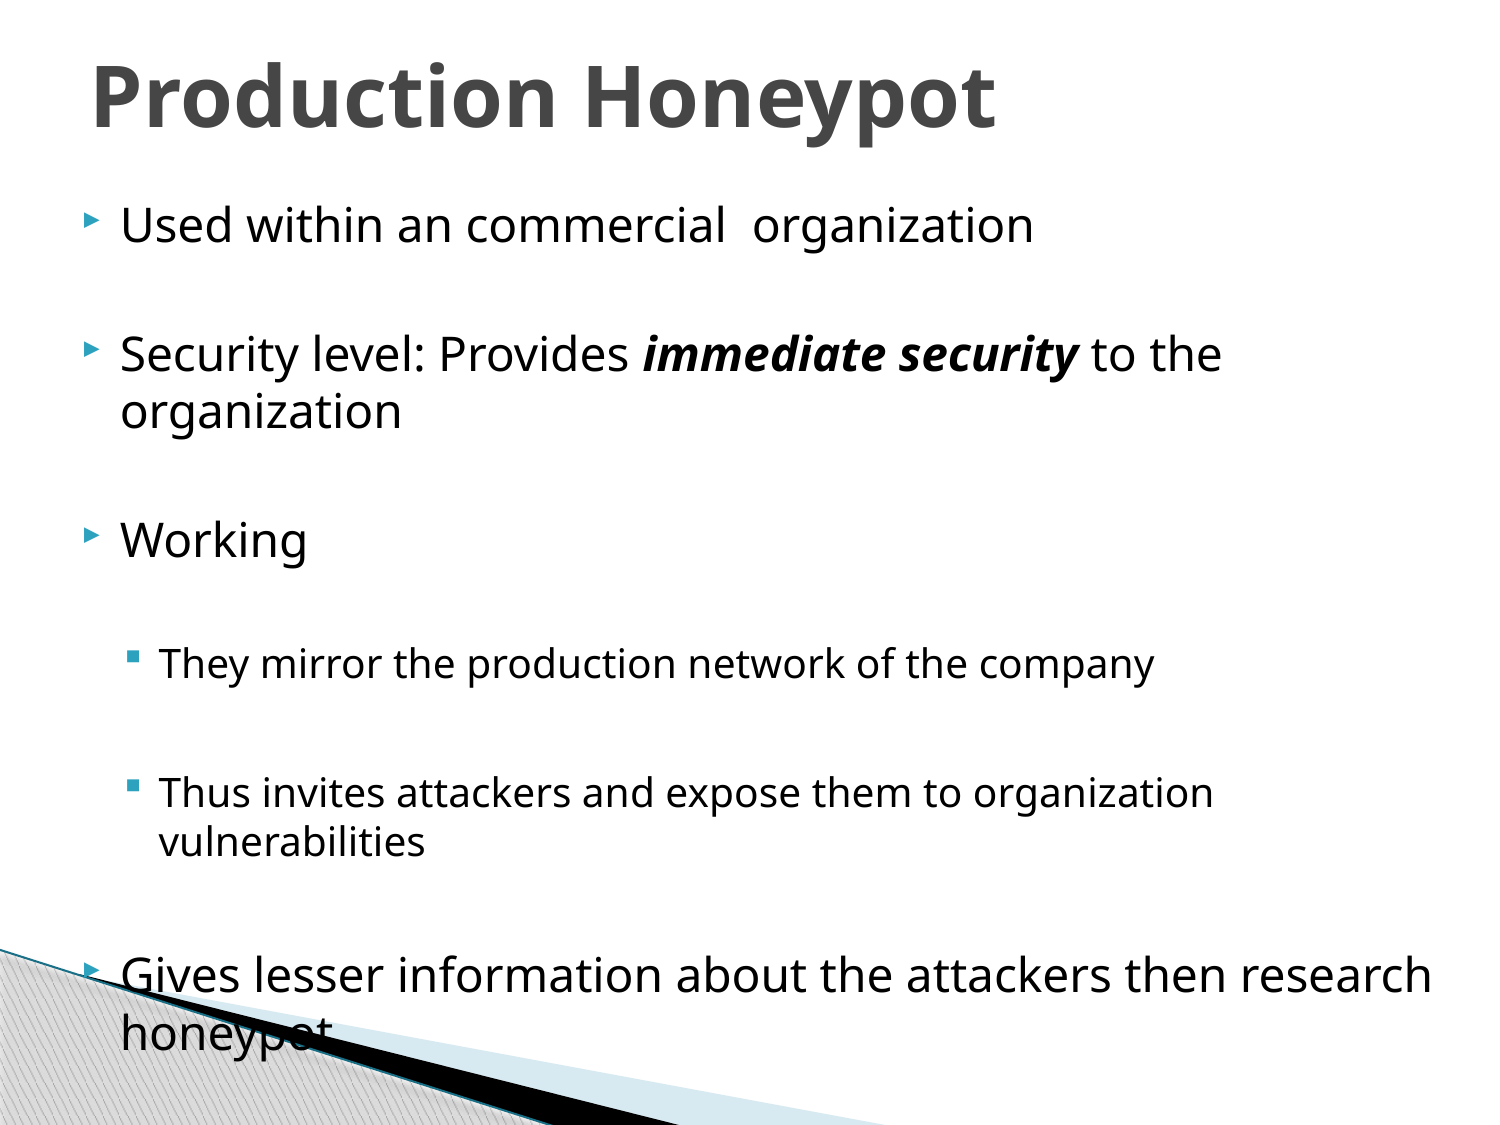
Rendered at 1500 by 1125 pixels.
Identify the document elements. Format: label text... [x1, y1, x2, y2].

list Used within an commercial organization Security level: Provides immediate security to the organization Working They mirror the production network of the company Thus invites attackers and expose them to organization vulnerabilities Gives lesser information about the attackers then research honeypot [50, 187, 1475, 1075]
title Production Honeypot [75, 0, 1425, 188]
